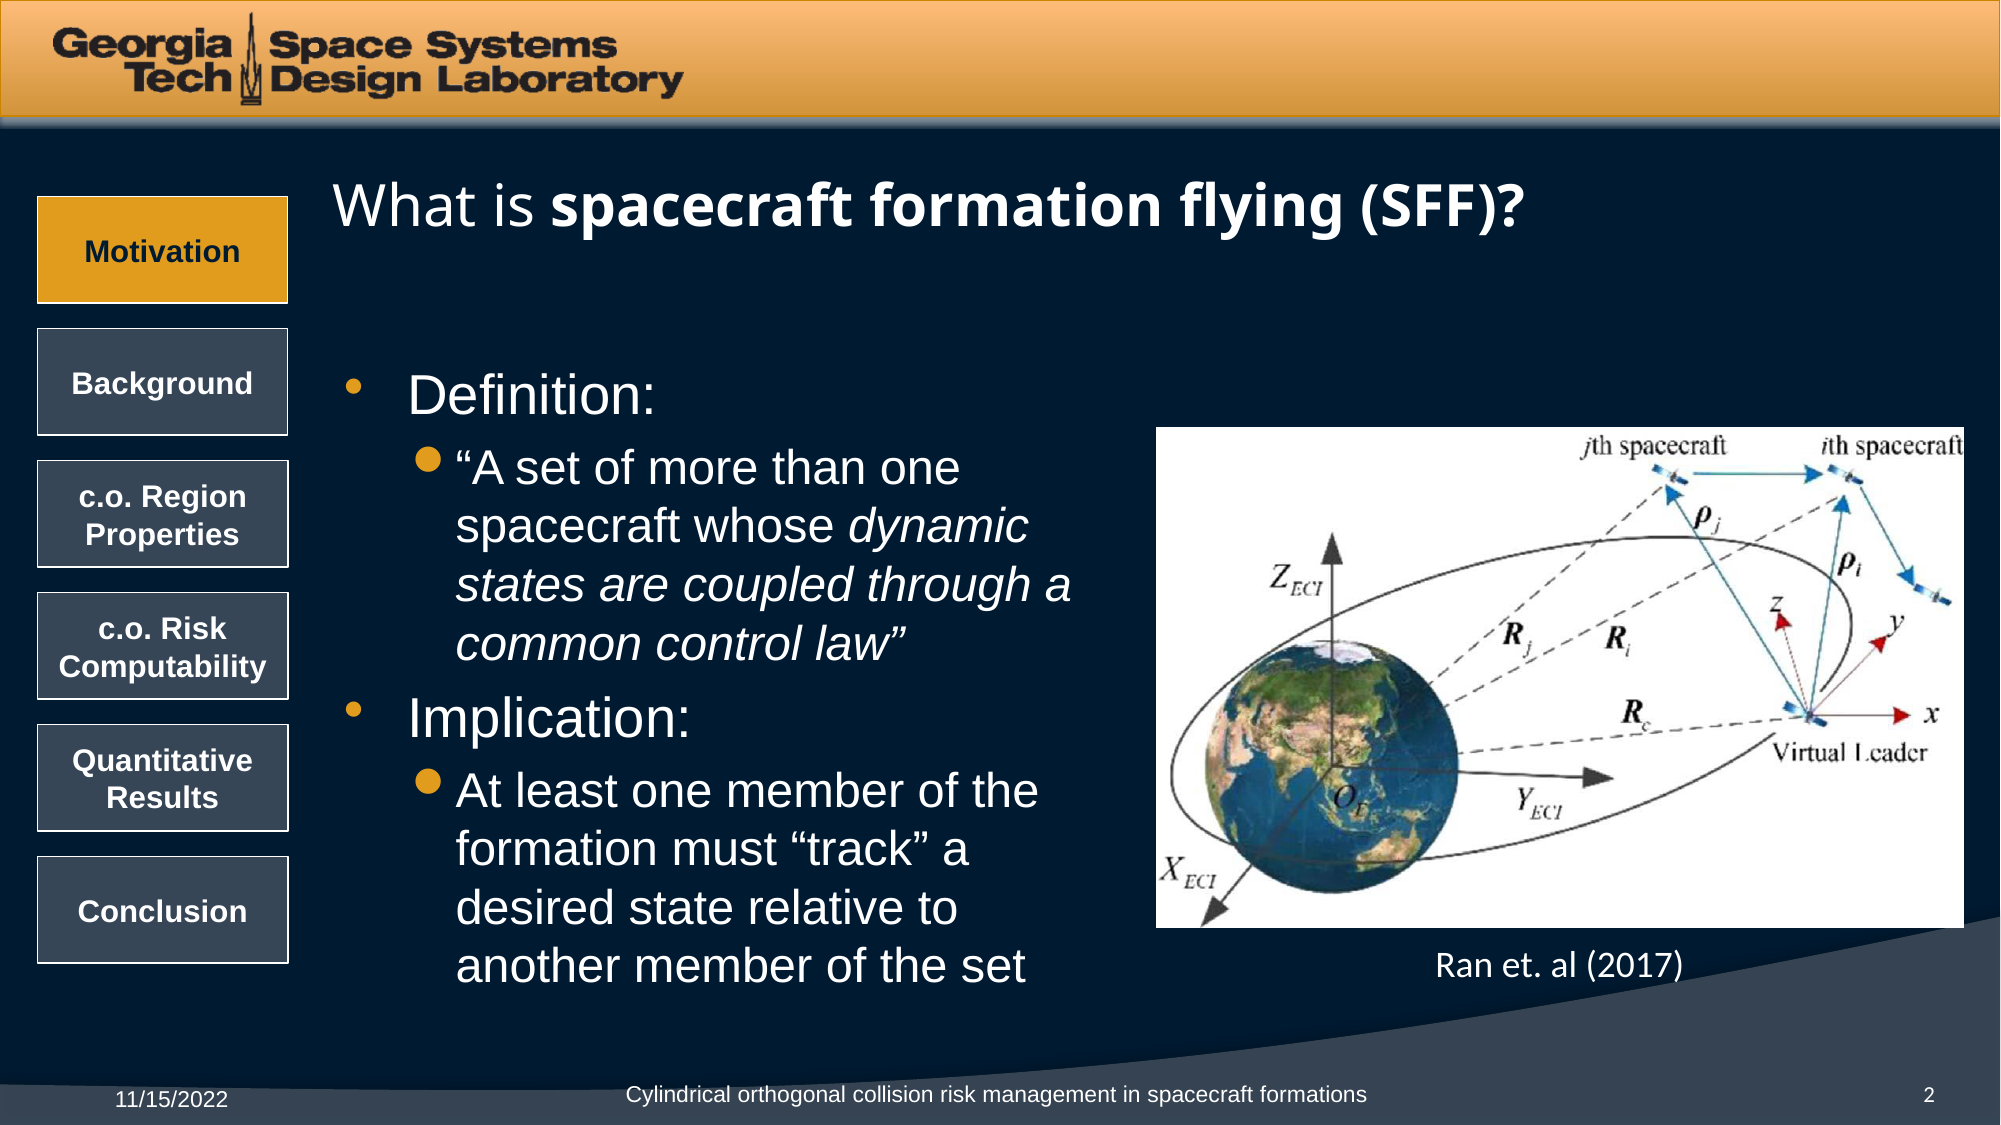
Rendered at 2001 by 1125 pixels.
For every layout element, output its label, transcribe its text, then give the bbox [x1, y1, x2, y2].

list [1156, 427, 1964, 929]
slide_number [99, 1083, 282, 1114]
list Definition: “A set of more than one spacecraft whose dynamic states are coupled through a common control law” Implication: At least one member of the formation must “track” a desired state relative to another member of the set [325, 351, 1133, 1005]
footer Cylindrical orthogonal collision risk management in spacecraft formations [500, 1073, 1493, 1114]
text_box Ran et. al (2017) [1304, 940, 1815, 993]
slide_number 2 [1783, 1073, 1950, 1114]
picture [53, 9, 684, 109]
title What is spacecraft formation flying (SFF)? [325, 109, 1964, 297]
